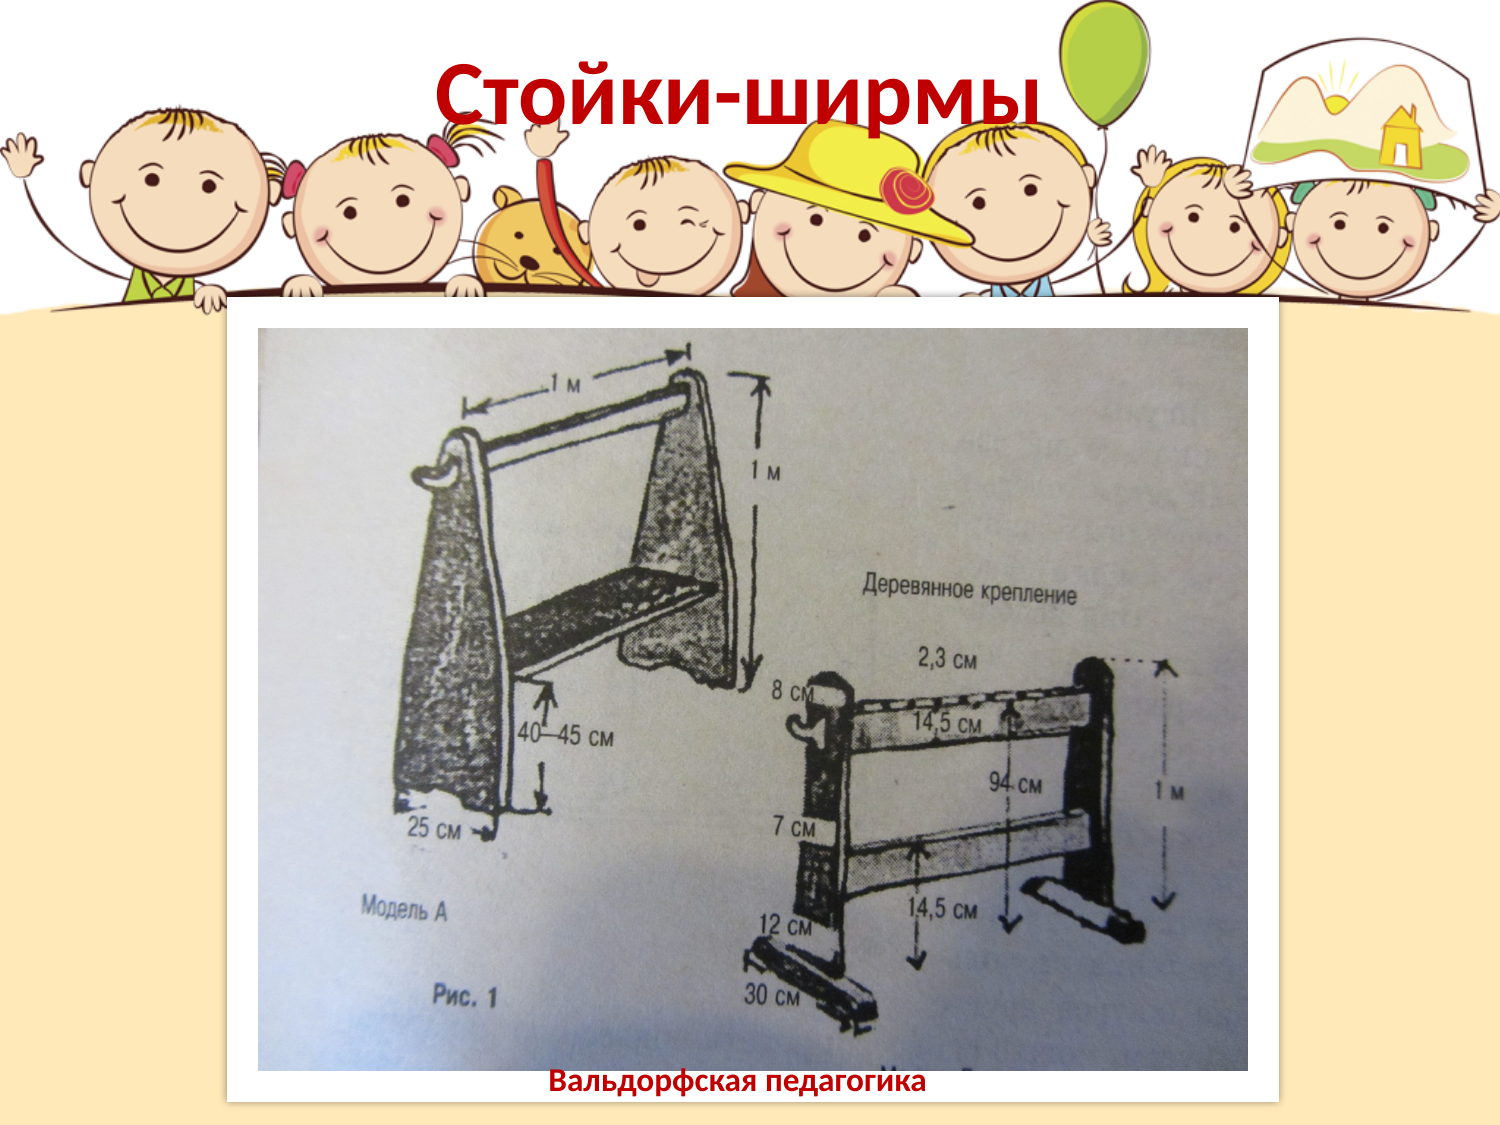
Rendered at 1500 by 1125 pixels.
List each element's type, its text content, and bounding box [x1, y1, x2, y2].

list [257, 327, 1248, 1071]
picture [0, 0, 1500, 1125]
title Стойки-ширмы [74, 0, 1426, 177]
text_box Вальдорфская педагогика [70, 1031, 1421, 1125]
